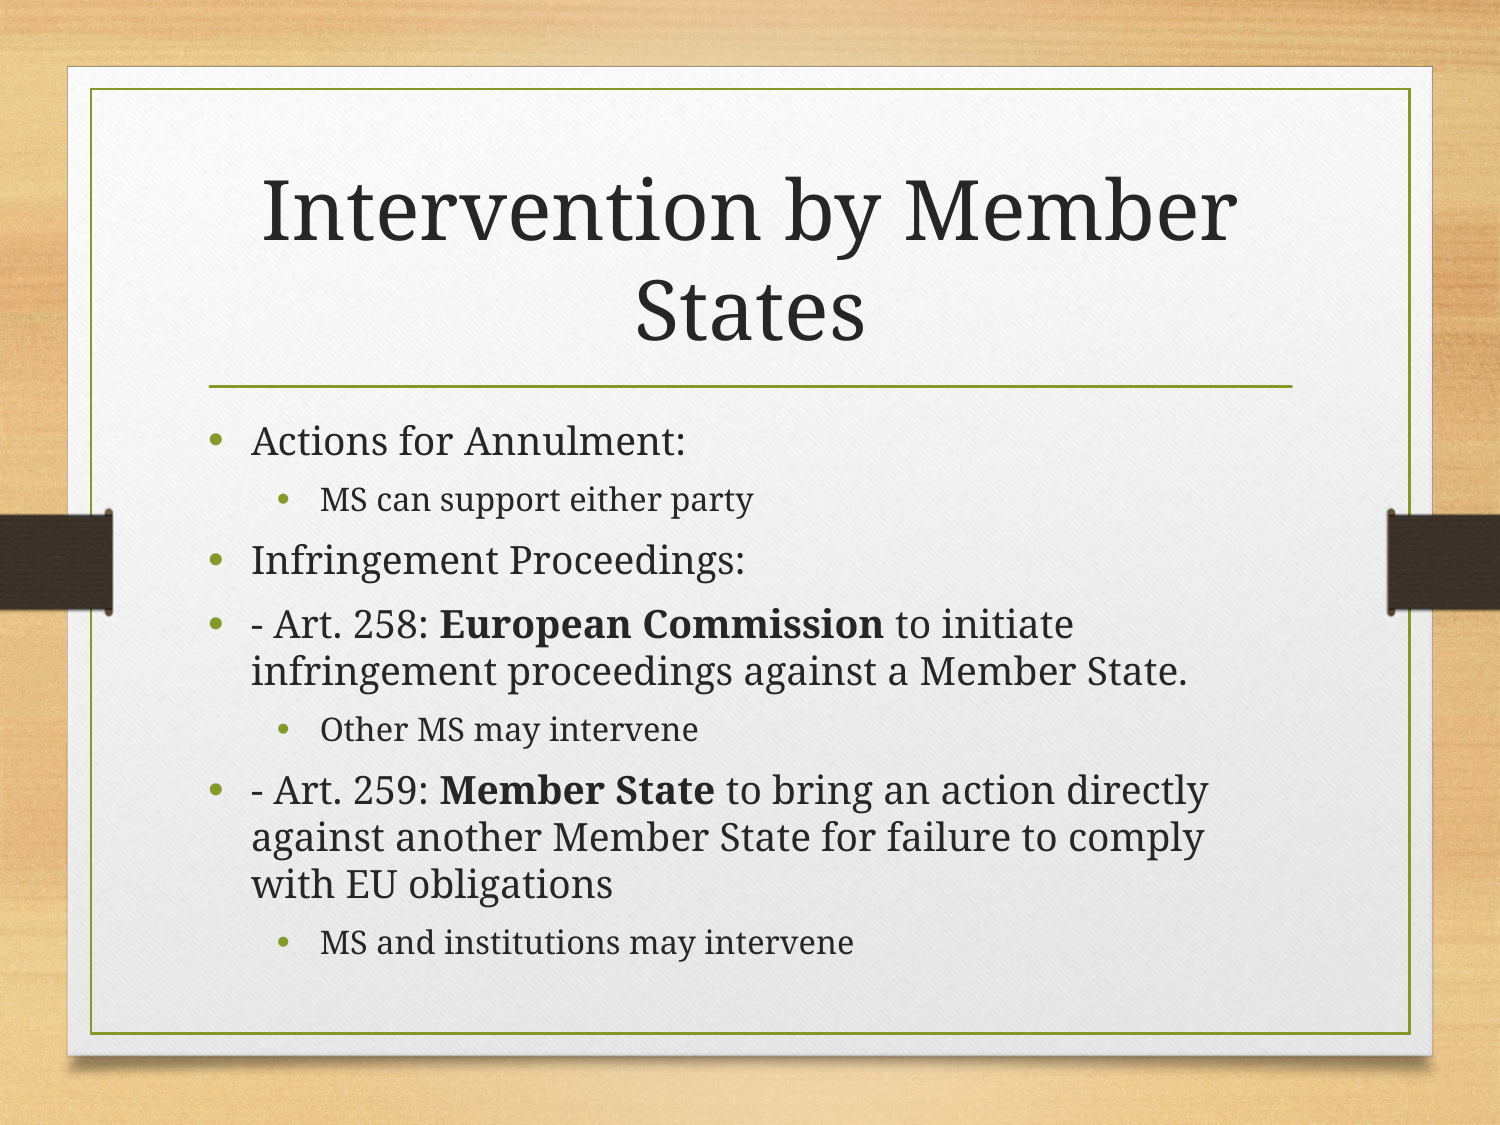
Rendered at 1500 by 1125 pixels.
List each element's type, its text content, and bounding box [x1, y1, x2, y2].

picture [0, 0, 1500, 1125]
title Intervention by Member States [193, 150, 1309, 365]
list Actions for Annulment: MS can support either party Infringement Proceedings: - Art. 258: European Commission to initiate infringement proceedings against a Member State. Other MS may intervene - Art. 259: Member State to bring an action directly against another Member State for failure to comply with EU obligations MS and institutions may intervene [193, 408, 1309, 974]
